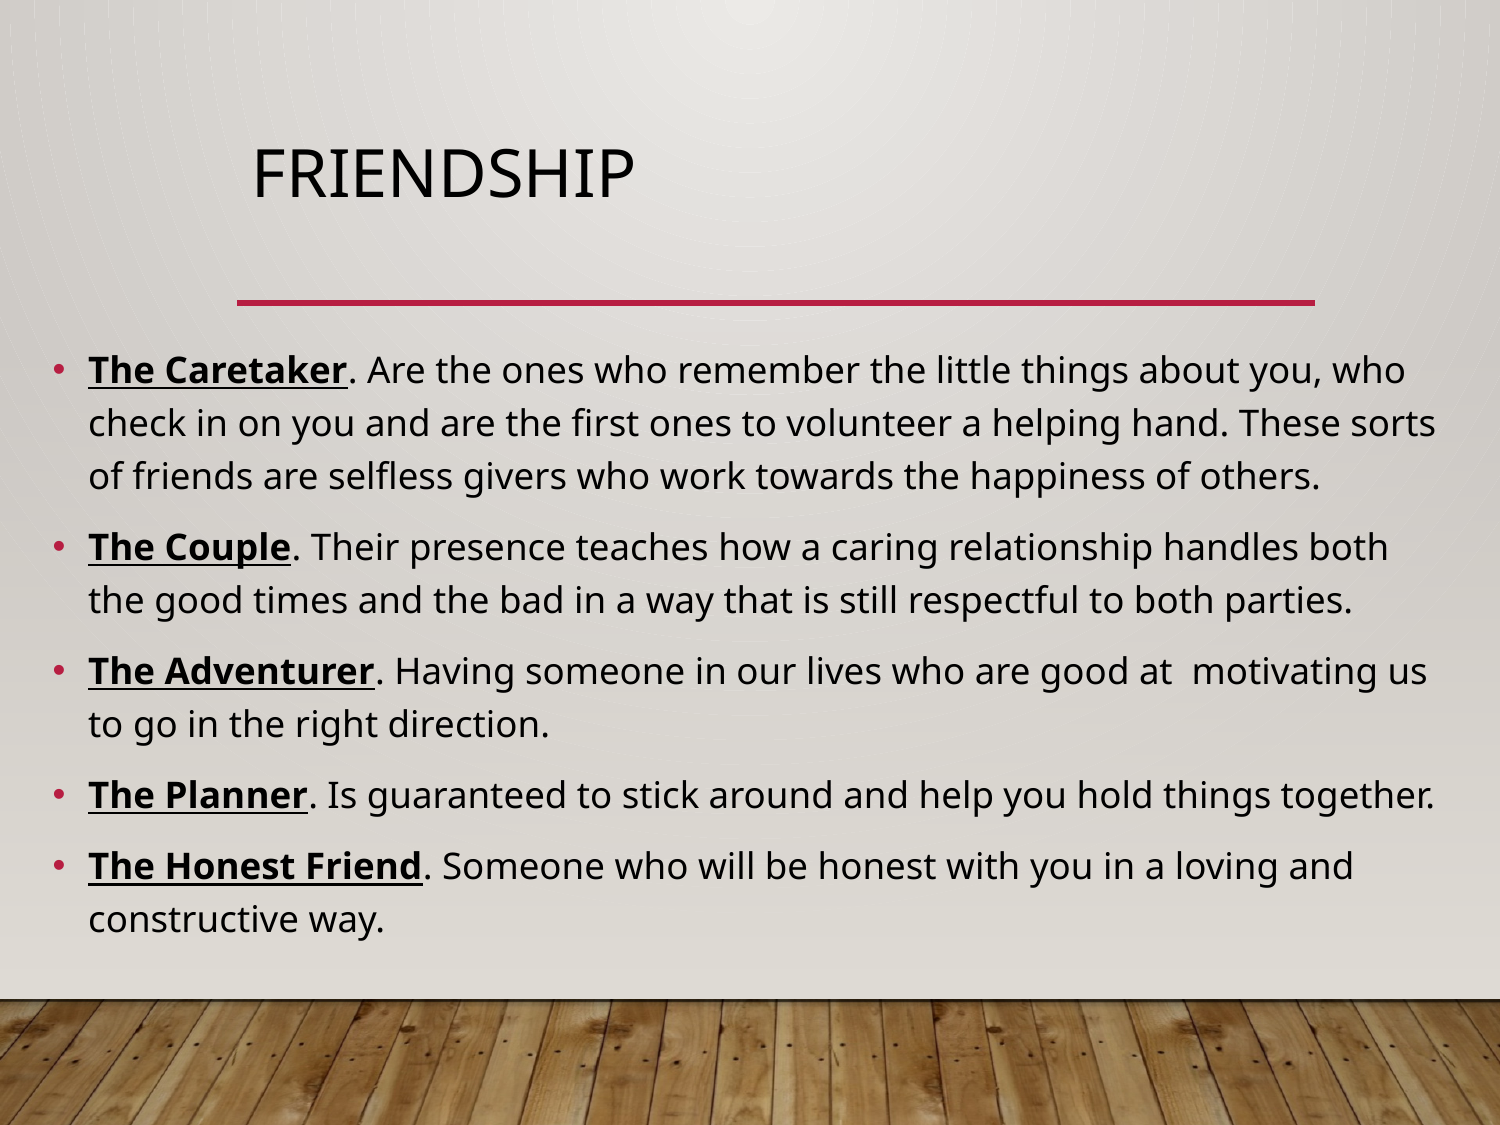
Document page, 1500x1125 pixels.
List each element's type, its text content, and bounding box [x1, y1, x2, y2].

list The Caretaker. Are the ones who remember the little things about you, who check in on you and are the first ones to volunteer a helping hand. These sorts of friends are selfless givers who work towards the happiness of others. The Couple. Their presence teaches how a caring relationship handles both the good times and the bad in a way that is still respectful to both parties. The Adventurer. Having someone in our lives who are good at motivating us to go in the right direction. The Planner. Is guaranteed to stick around and help you hold things together. The Honest Friend. Someone who will be honest with you in a loving and constructive way. [37, 330, 1463, 993]
picture [0, 999, 1500, 1125]
title Friendship [236, 131, 1315, 305]
